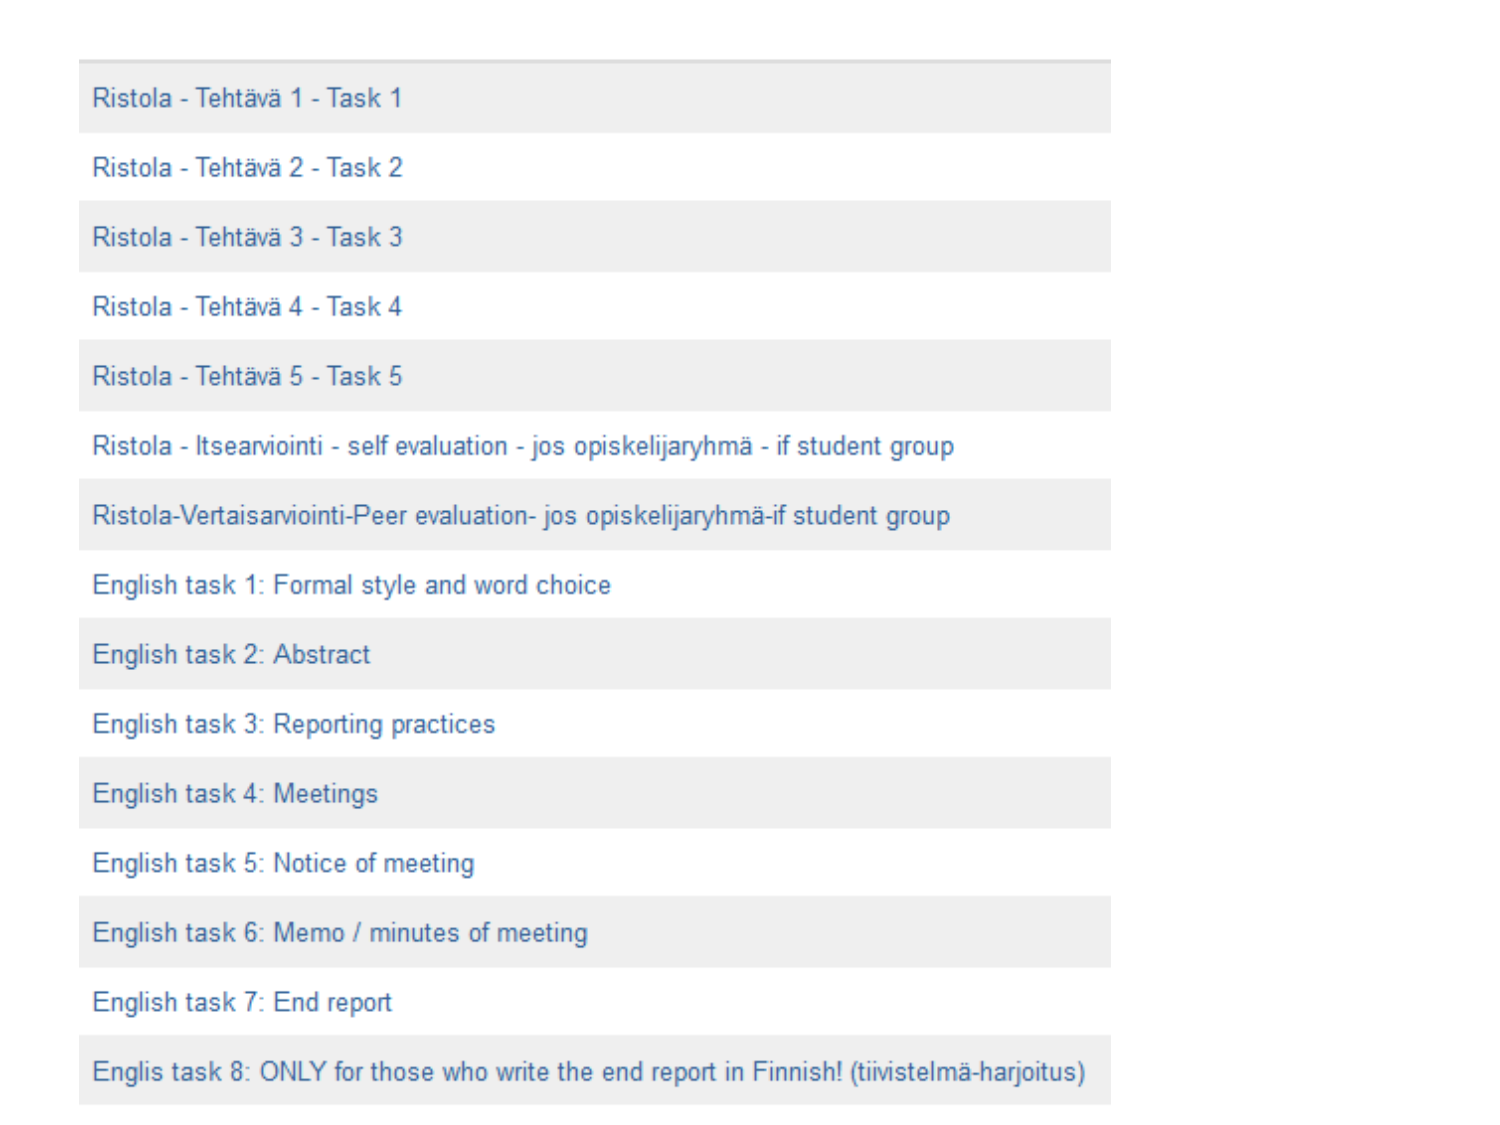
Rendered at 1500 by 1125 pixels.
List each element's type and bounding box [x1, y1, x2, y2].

list [79, 49, 1111, 1125]
